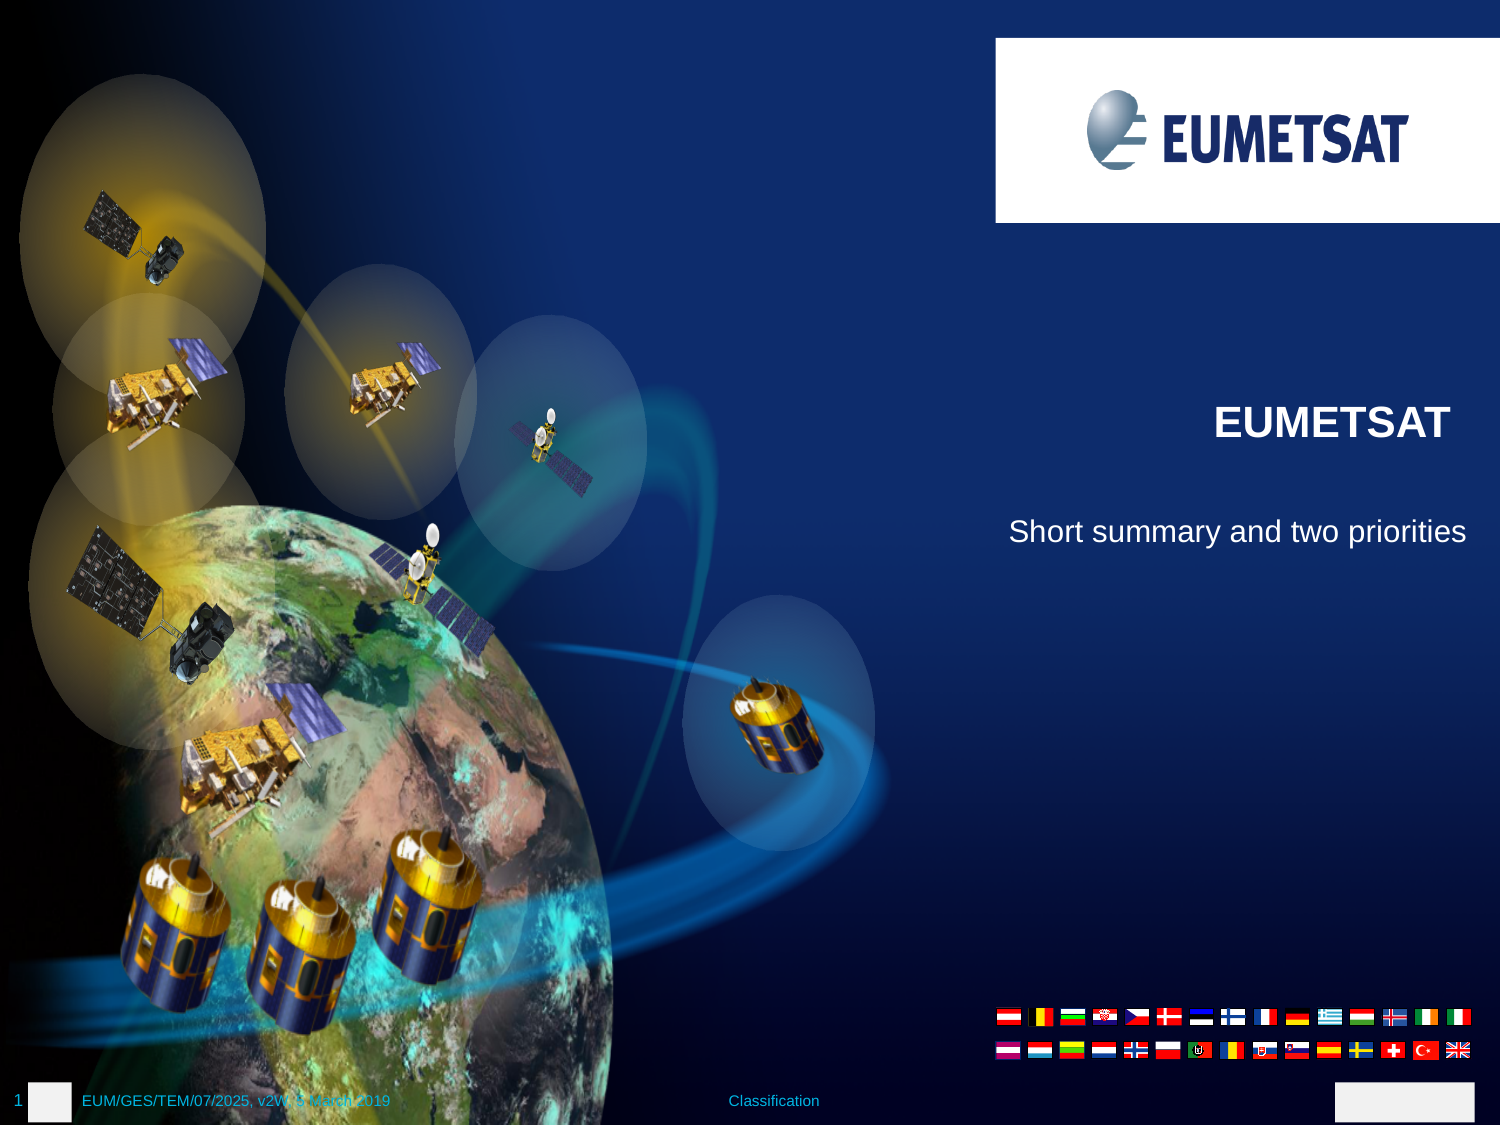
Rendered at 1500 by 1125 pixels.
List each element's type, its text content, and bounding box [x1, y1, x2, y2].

picture [0, 0, 1500, 1125]
picture [1087, 90, 1409, 170]
text_box EUMETSAT [388, 324, 1466, 454]
text_box Short summary and two priorities [769, 470, 1483, 705]
